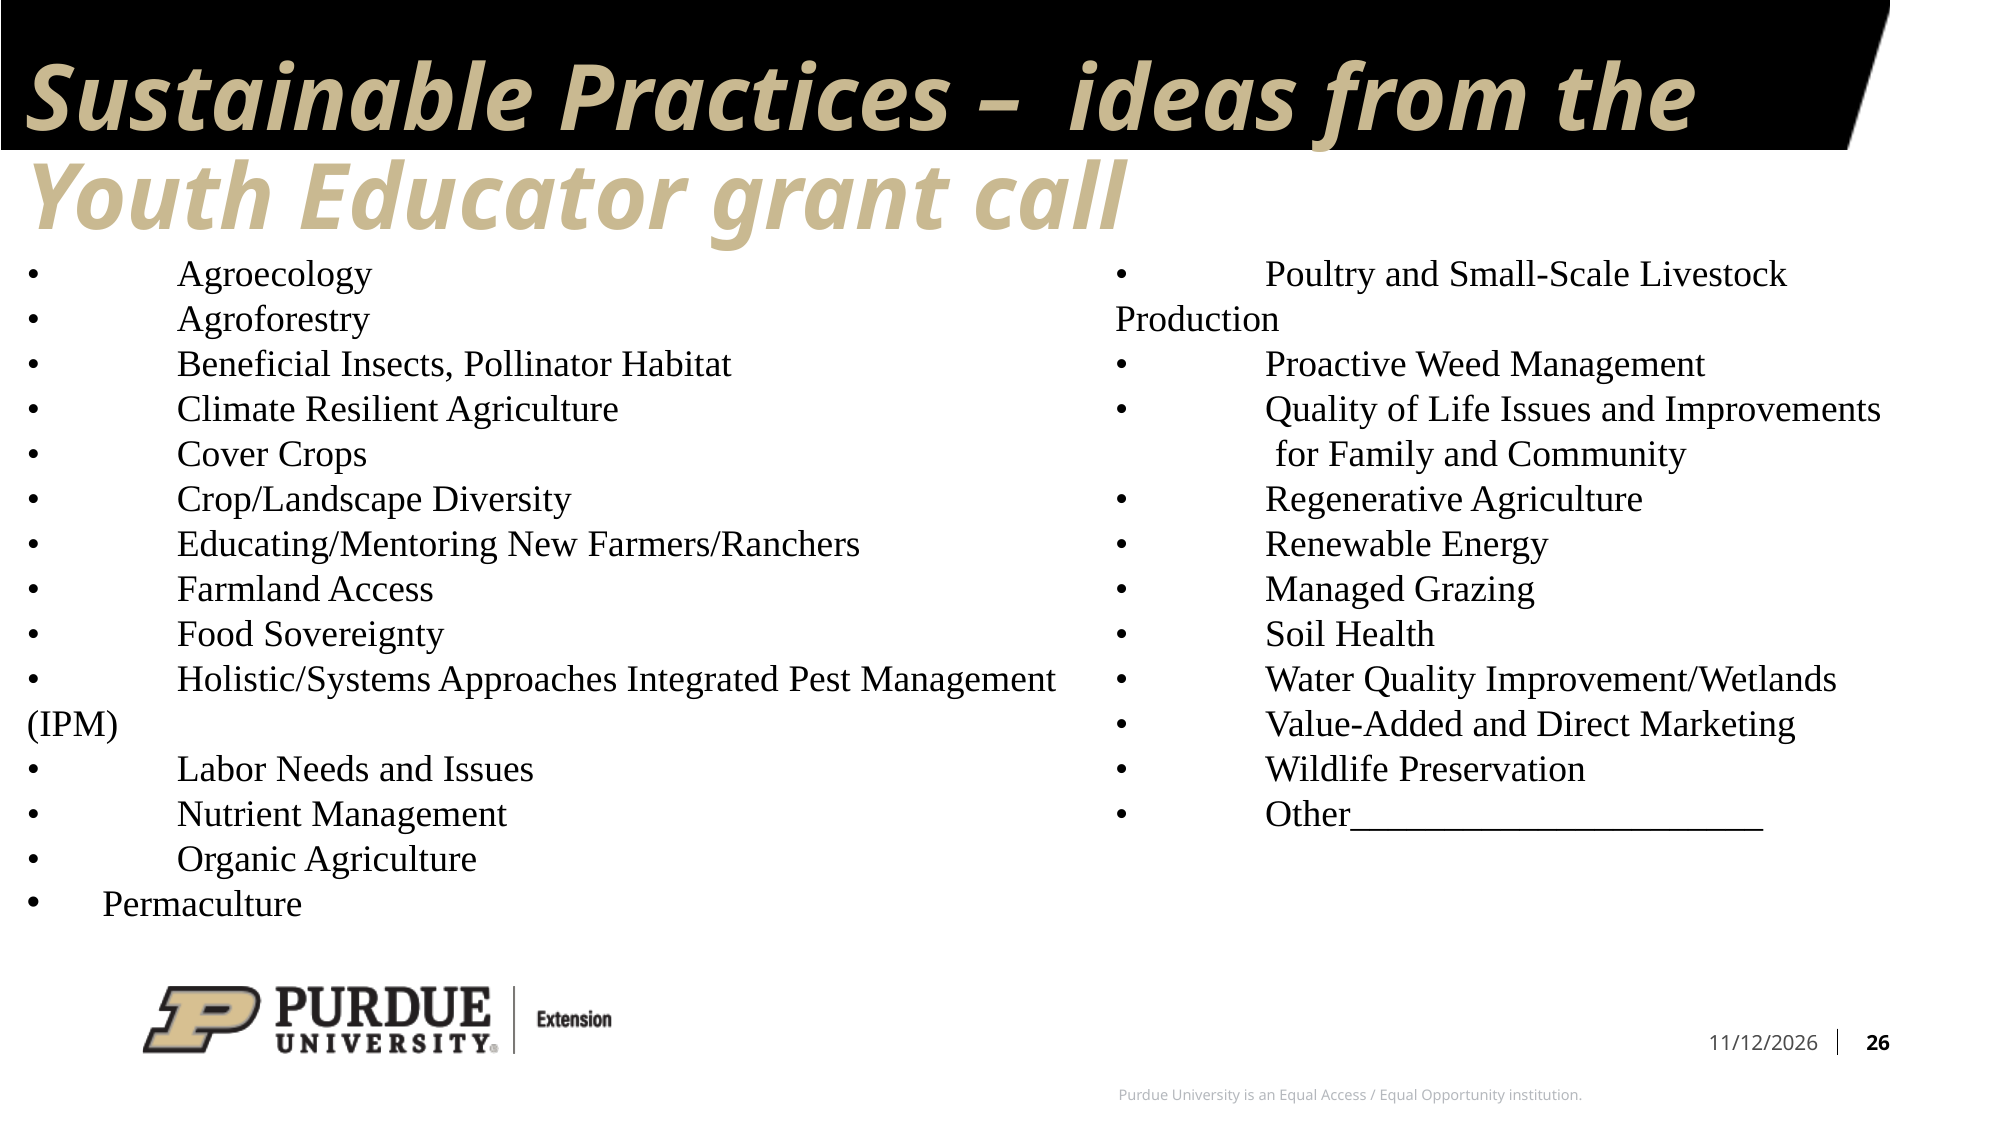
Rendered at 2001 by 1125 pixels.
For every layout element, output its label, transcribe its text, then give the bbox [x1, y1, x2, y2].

text_box • Poultry and Small-Scale Livestock Production • Proactive Weed Management • Quality of Life Issues and Improvements for Family and Community • Regenerative Agriculture • Renewable Energy • Managed Grazing • Soil Health • Water Quality Improvement/Wetlands • Value-Added and Direct Marketing • Wildlife Preservation • Other______________________ [1100, 241, 1934, 887]
slide_number 26 [1838, 1013, 1919, 1074]
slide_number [1662, 1017, 1834, 1071]
text_box • Agroecology • Agroforestry • Beneficial Insects, Pollinator Habitat • Climate Resilient Agriculture • Cover Crops • Crop/Landscape Diversity • Educating/Mentoring New Farmers/Ranchers • Farmland Access • Food Sovereignty • Holistic/Systems Approaches Integrated Pest Management (IPM) • Labor Needs and Issues • Nutrient Management • Organic Agriculture Permaculture [12, 241, 1102, 1022]
title Sustainable Practices – ideas from the Youth Educator grant call [23, 48, 1881, 154]
